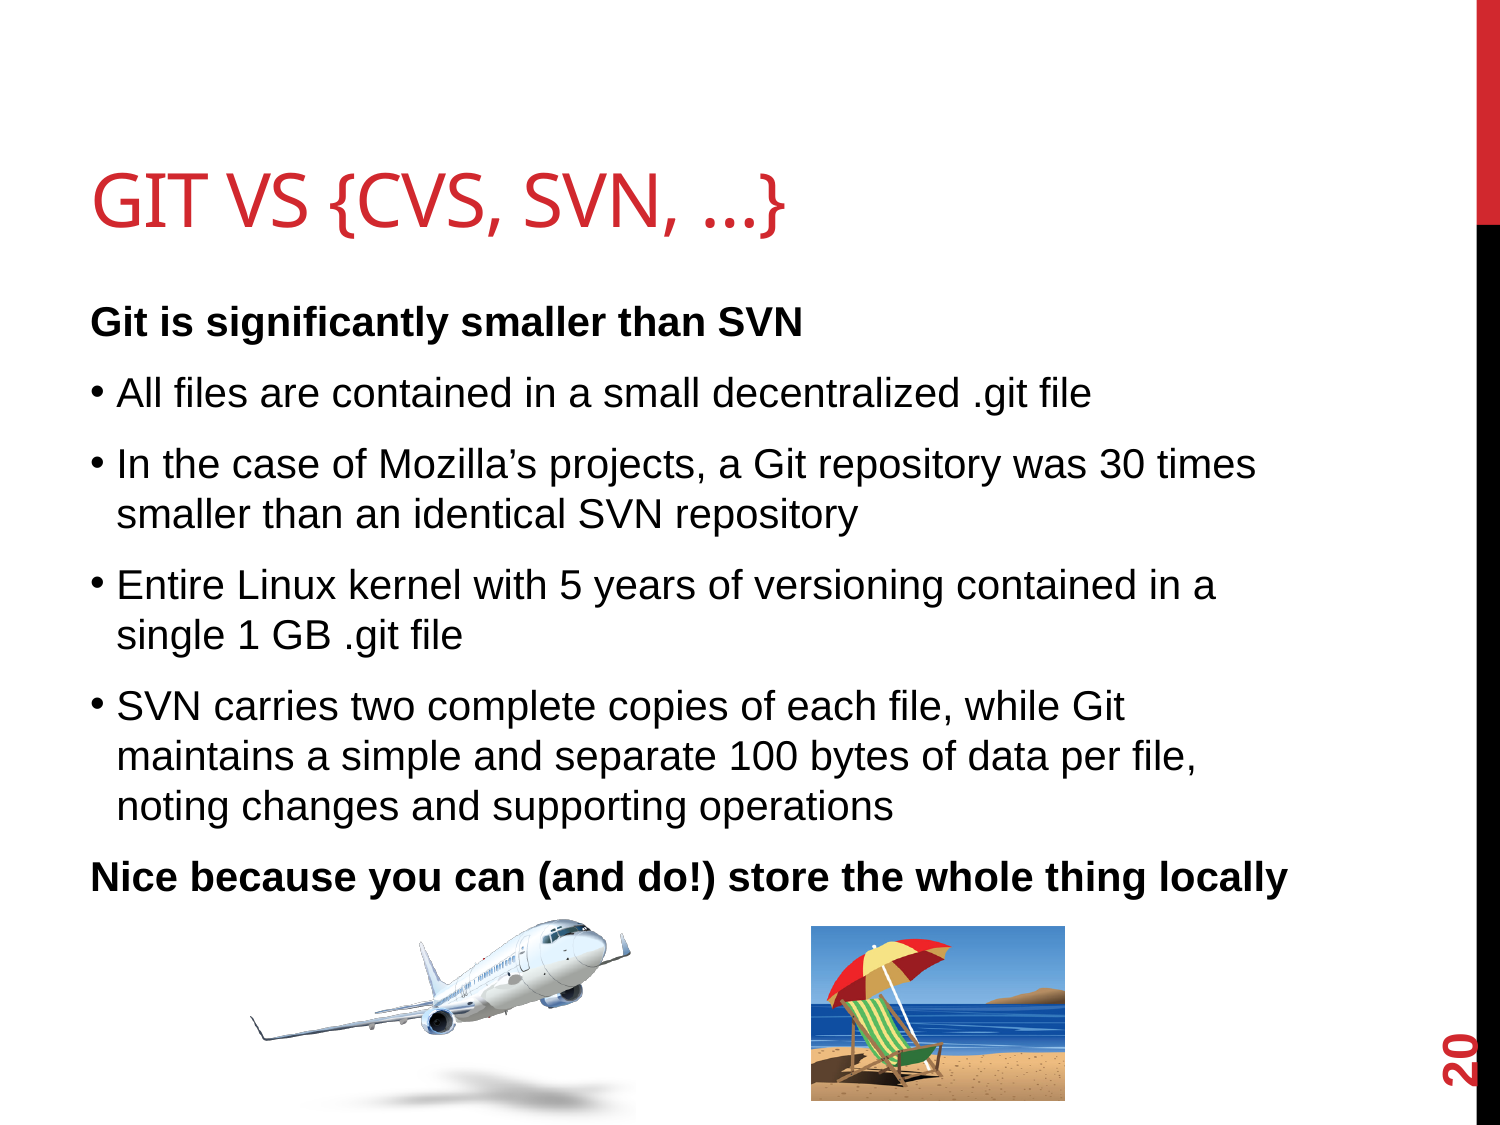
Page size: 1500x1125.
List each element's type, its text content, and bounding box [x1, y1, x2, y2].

list Git is significantly smaller than SVN All files are contained in a small decentralized .git file In the case of Mozilla’s projects, a Git repository was 30 times smaller than an identical SVN repository Entire Linux kernel with 5 years of versioning contained in a single 1 GB .git file SVN carries two complete copies of each file, while Git maintains a simple and separate 100 bytes of data per file, noting changes and supporting operations Nice because you can (and do!) store the whole thing locally [75, 287, 1325, 1005]
picture [250, 918, 637, 1125]
title Git vs {CVS, SVN, …} [75, 25, 1025, 250]
picture [811, 925, 1066, 1101]
slide_number 20 [1427, 887, 1488, 1104]
